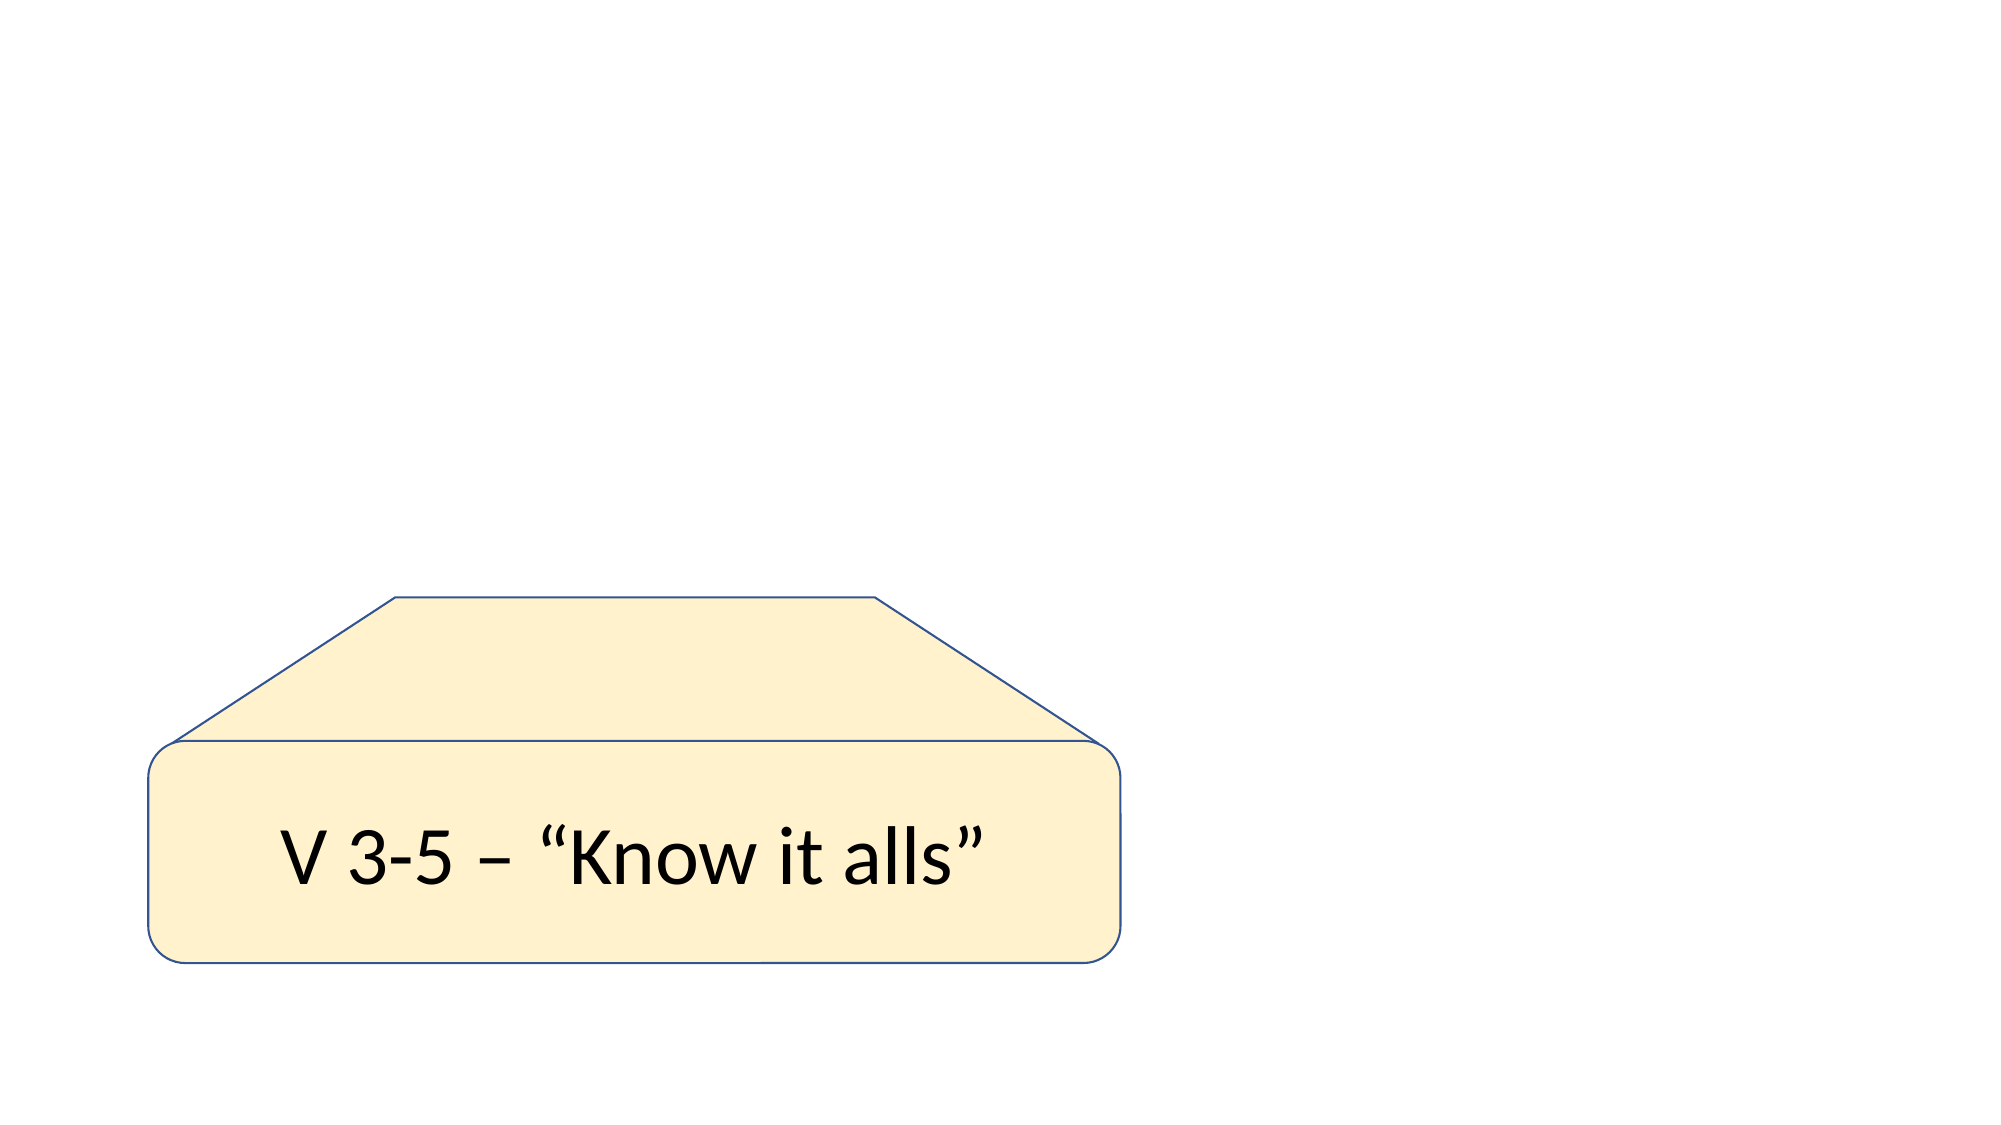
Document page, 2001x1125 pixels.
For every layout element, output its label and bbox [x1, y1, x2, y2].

text_box [148, 597, 1121, 964]
